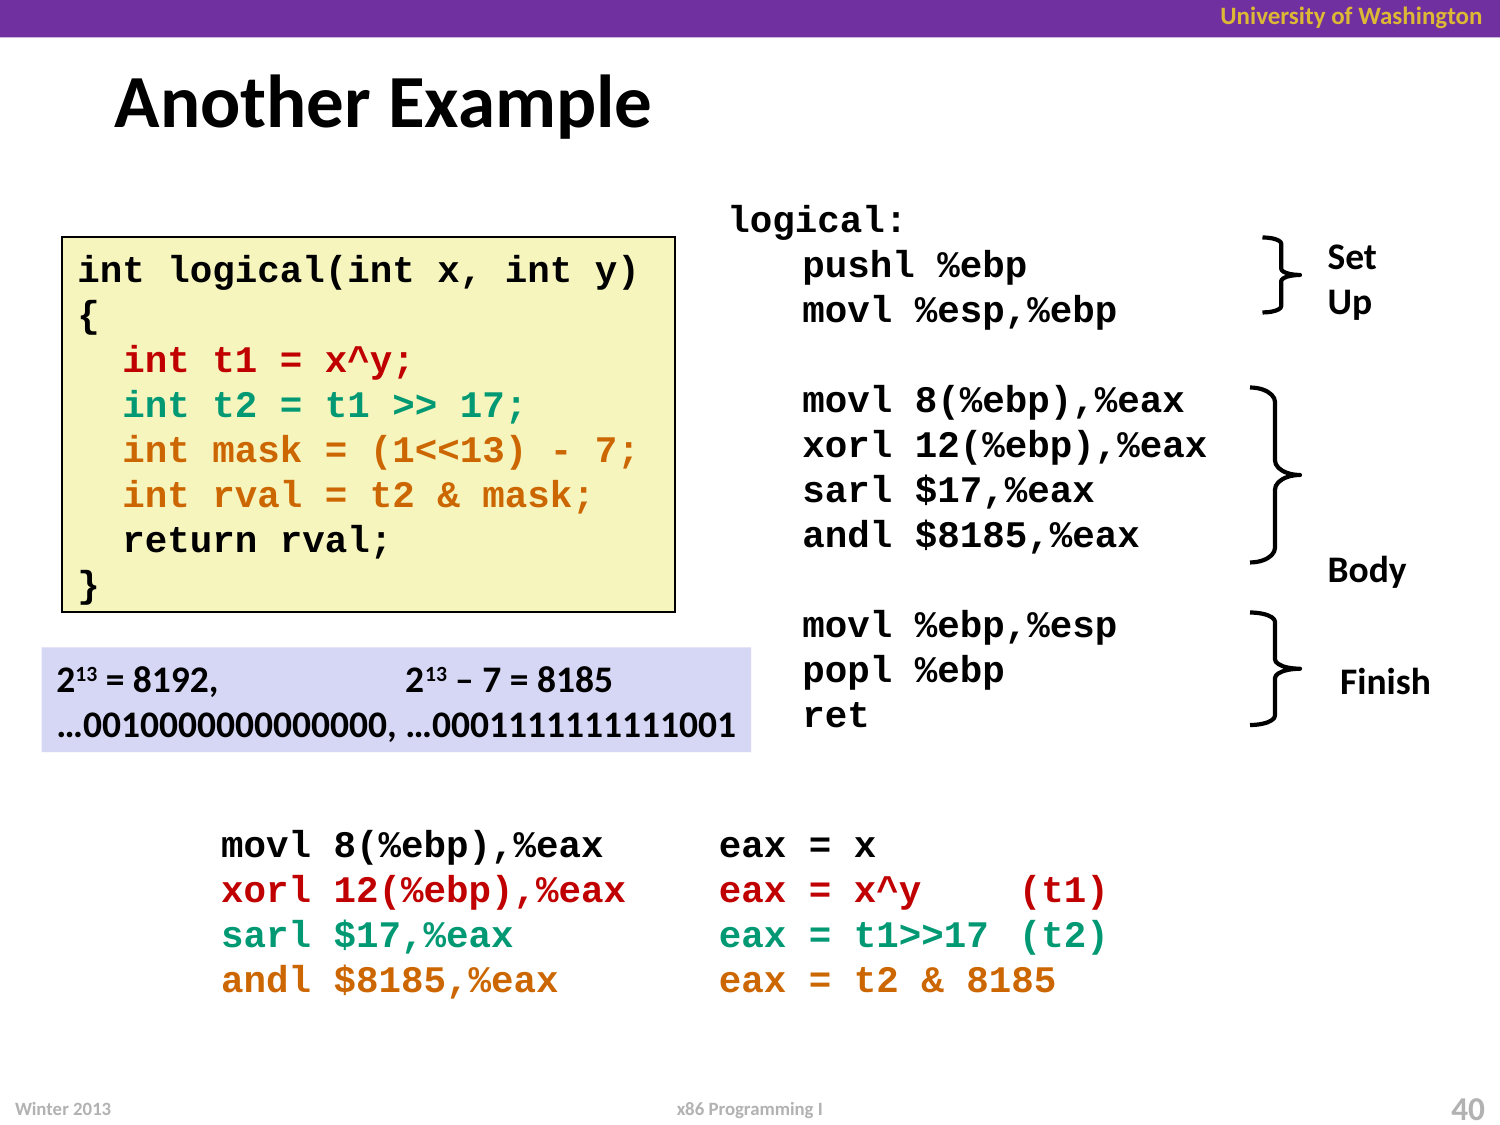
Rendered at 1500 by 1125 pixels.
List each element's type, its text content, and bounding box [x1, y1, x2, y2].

title Another Example [99, 49, 1069, 145]
text_box Body [1313, 537, 1422, 598]
text_box logical: pushl %ebp movl %esp,%ebp movl 8(%ebp),%eax xorl 12(%ebp),%eax sarl $17,%eax andl $8185,%eax movl %ebp,%esp popl %ebp ret [712, 187, 1388, 742]
slide_number 40 [1400, 1077, 1500, 1125]
slide_number Winter 2013 [0, 1077, 450, 1125]
text_box Set Up [1312, 224, 1392, 330]
text_box [1250, 387, 1301, 563]
footer x86 Programming I [512, 1077, 988, 1125]
text_box Finish [1325, 649, 1446, 710]
text_box 213 = 8192, 213 – 7 = 8185 …0010000000000000, …0001111111111001 [41, 647, 752, 753]
text_box [1262, 237, 1300, 313]
text_box int logical(int x, int y) { int t1 = x^y; int t2 = t1 >> 17; int mask = (1<<13) - 7; int rval = t2 & mask; return rval; } [62, 237, 675, 612]
text_box [1250, 612, 1301, 726]
text_box movl 8(%ebp),%eax eax = x xorl 12(%ebp),%eax eax = x^y (t1) sarl $17,%eax eax = t1>>17 (t2) andl $8185,%eax eax = t2 & 8185 [187, 812, 1250, 1007]
